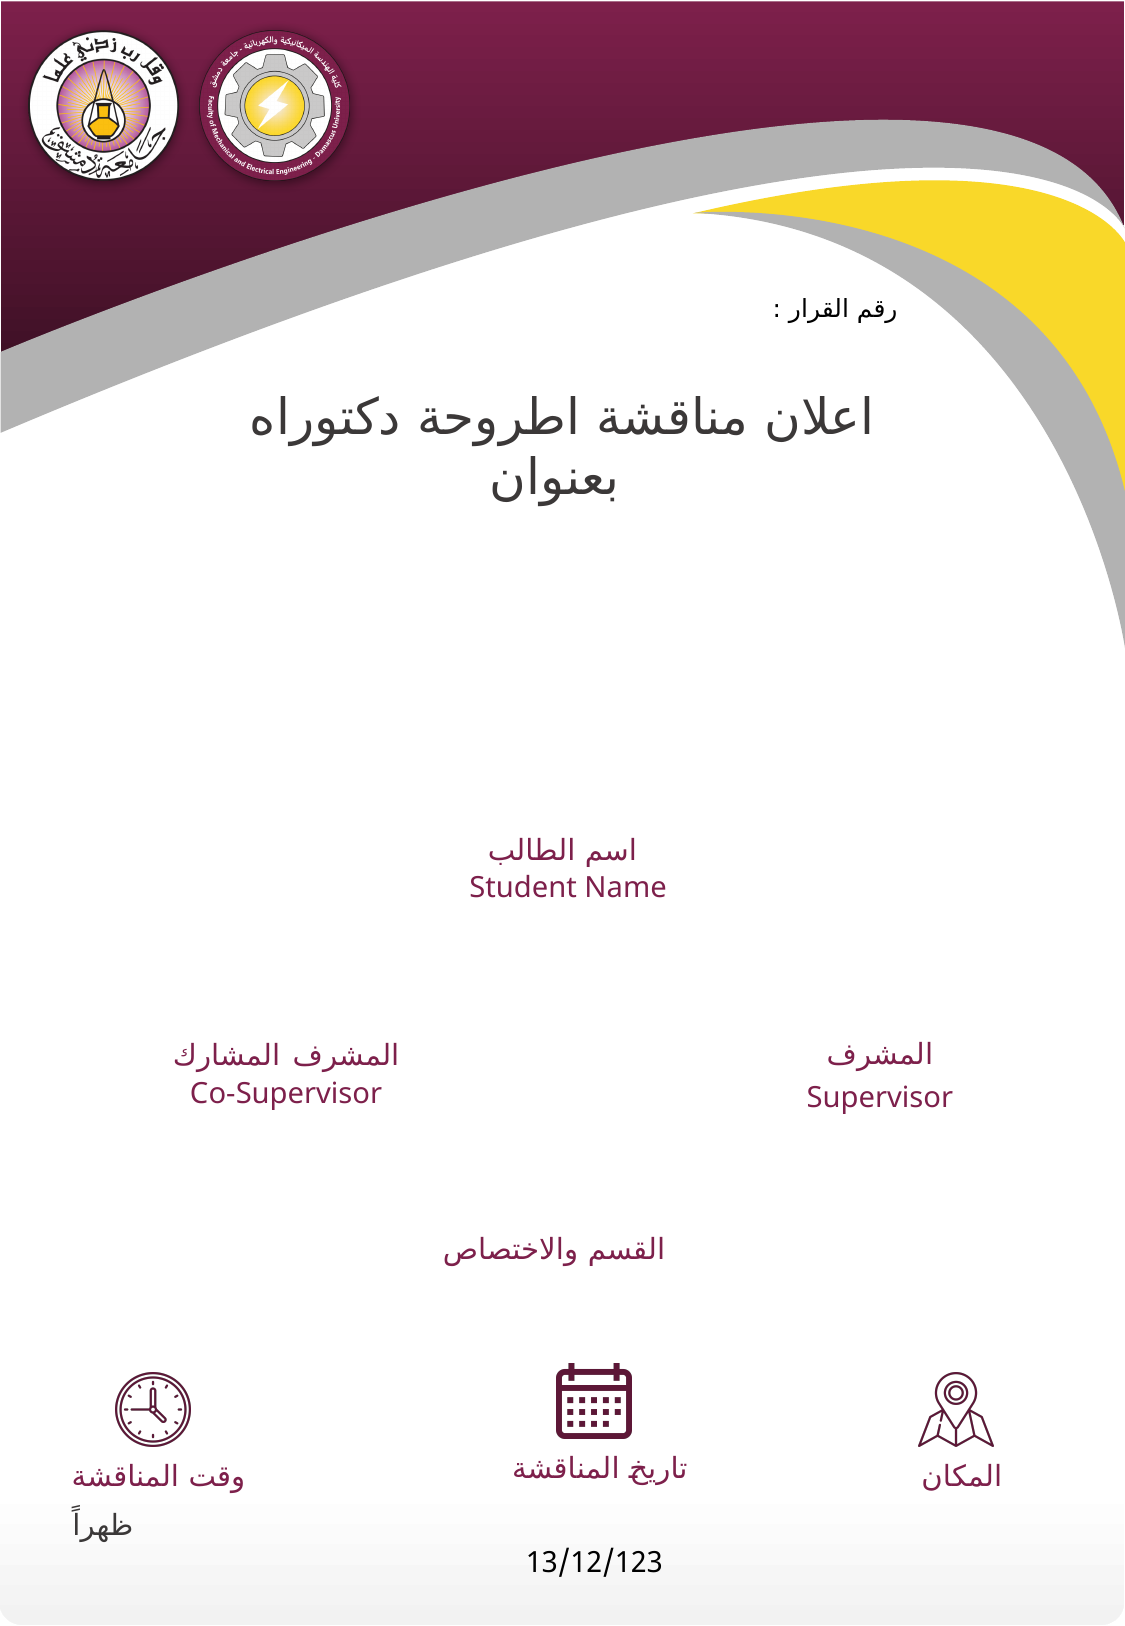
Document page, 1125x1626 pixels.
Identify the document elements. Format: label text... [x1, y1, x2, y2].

picture [556, 1363, 632, 1439]
picture [199, 30, 350, 181]
picture [918, 1372, 994, 1447]
list 13/12/123 [486, 1539, 703, 1580]
picture [28, 30, 179, 181]
picture [115, 1372, 191, 1447]
